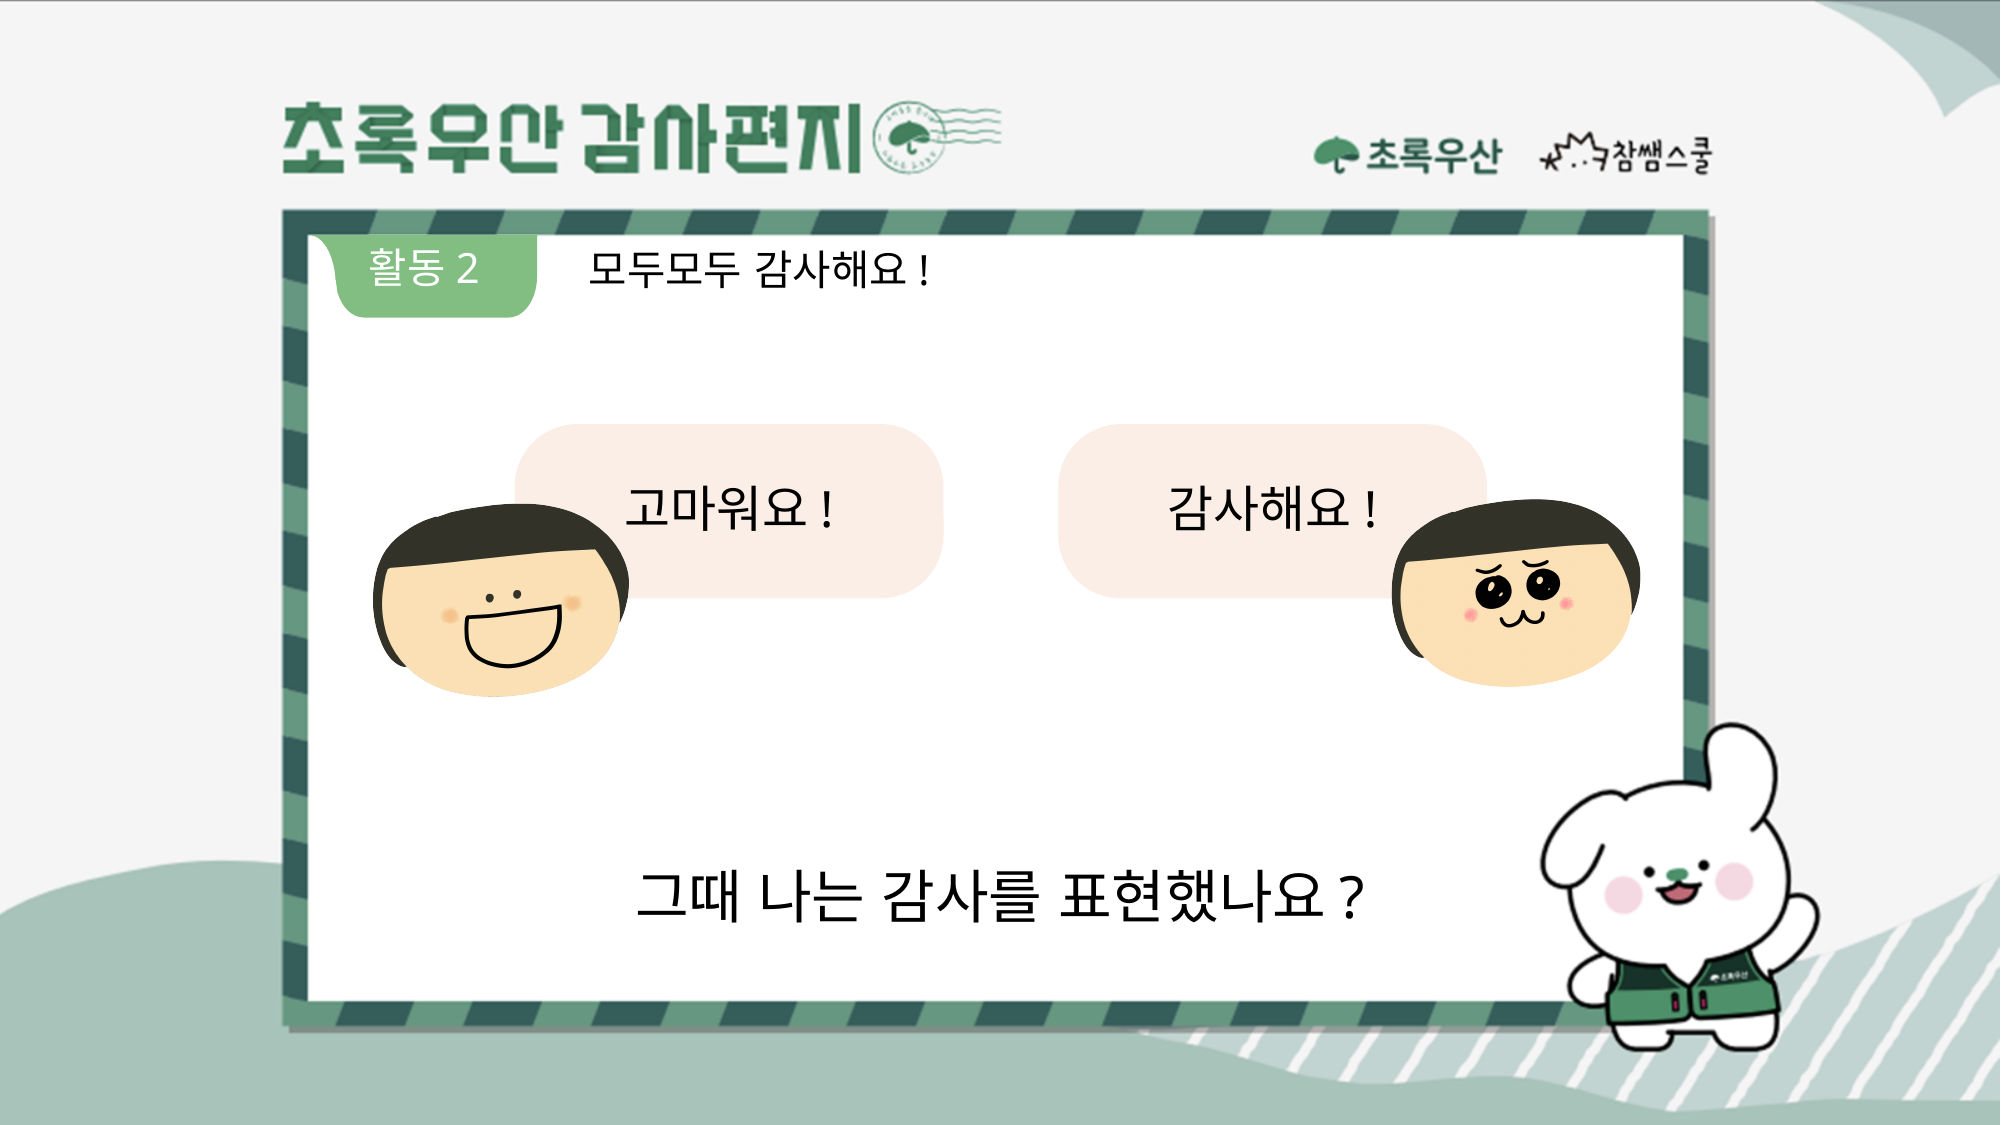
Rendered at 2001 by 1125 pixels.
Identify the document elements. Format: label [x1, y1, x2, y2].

picture [0, 0, 2000, 1125]
text_box [311, 234, 537, 318]
